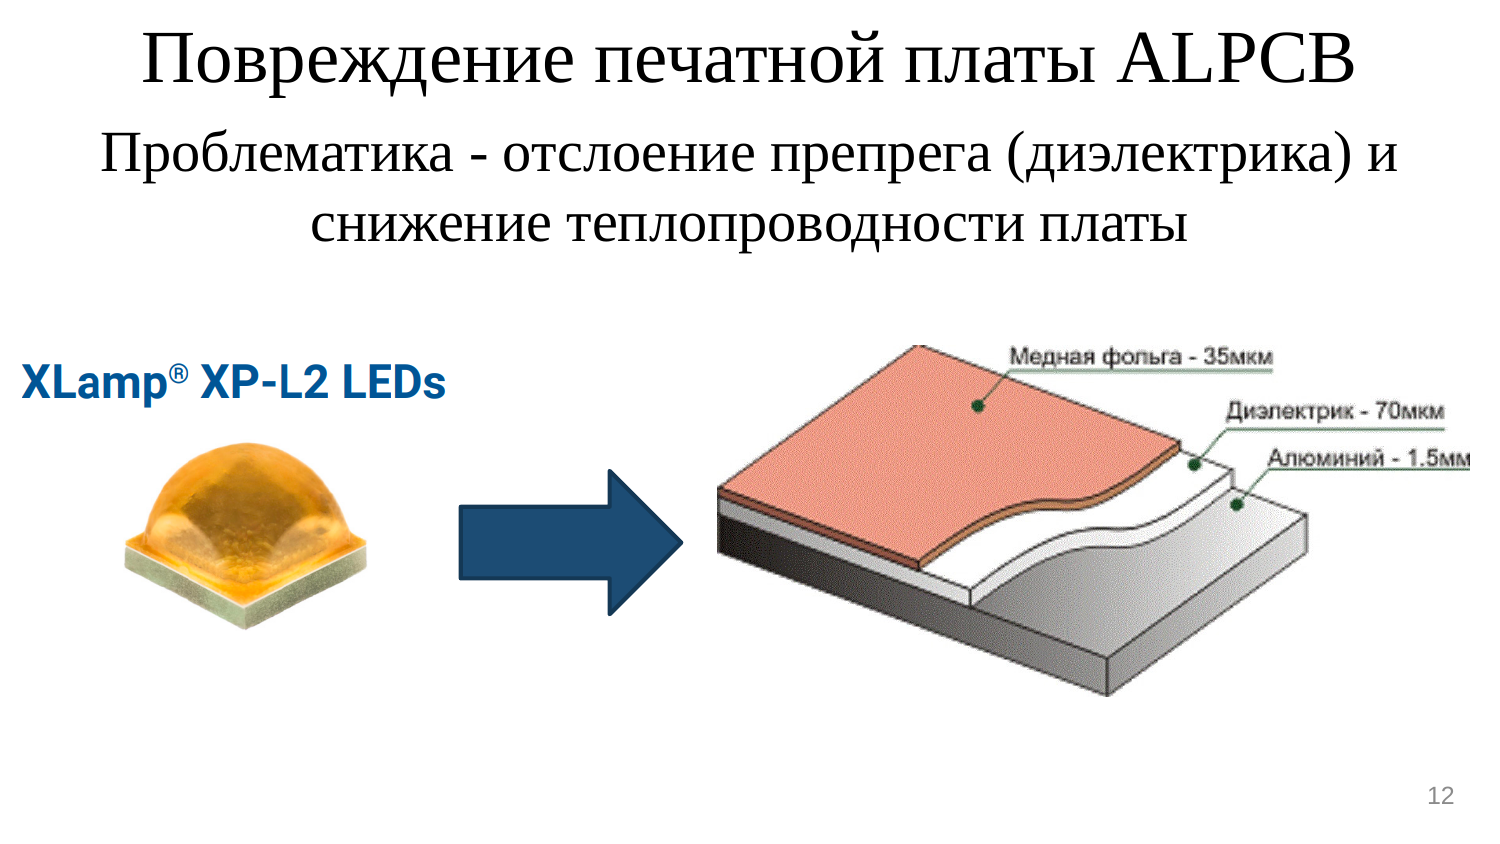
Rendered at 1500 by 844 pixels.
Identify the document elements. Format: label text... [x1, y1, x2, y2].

text_box Повреждение печатной платы ALPCB [0, 0, 1500, 105]
text_box 12 [1119, 772, 1470, 818]
picture [0, 345, 472, 642]
text_box Проблематика - отслоение препрега (диэлектрика) и снижение теплопроводности платы [0, 105, 1500, 261]
picture [716, 345, 1471, 697]
text_box [476, 468, 684, 617]
